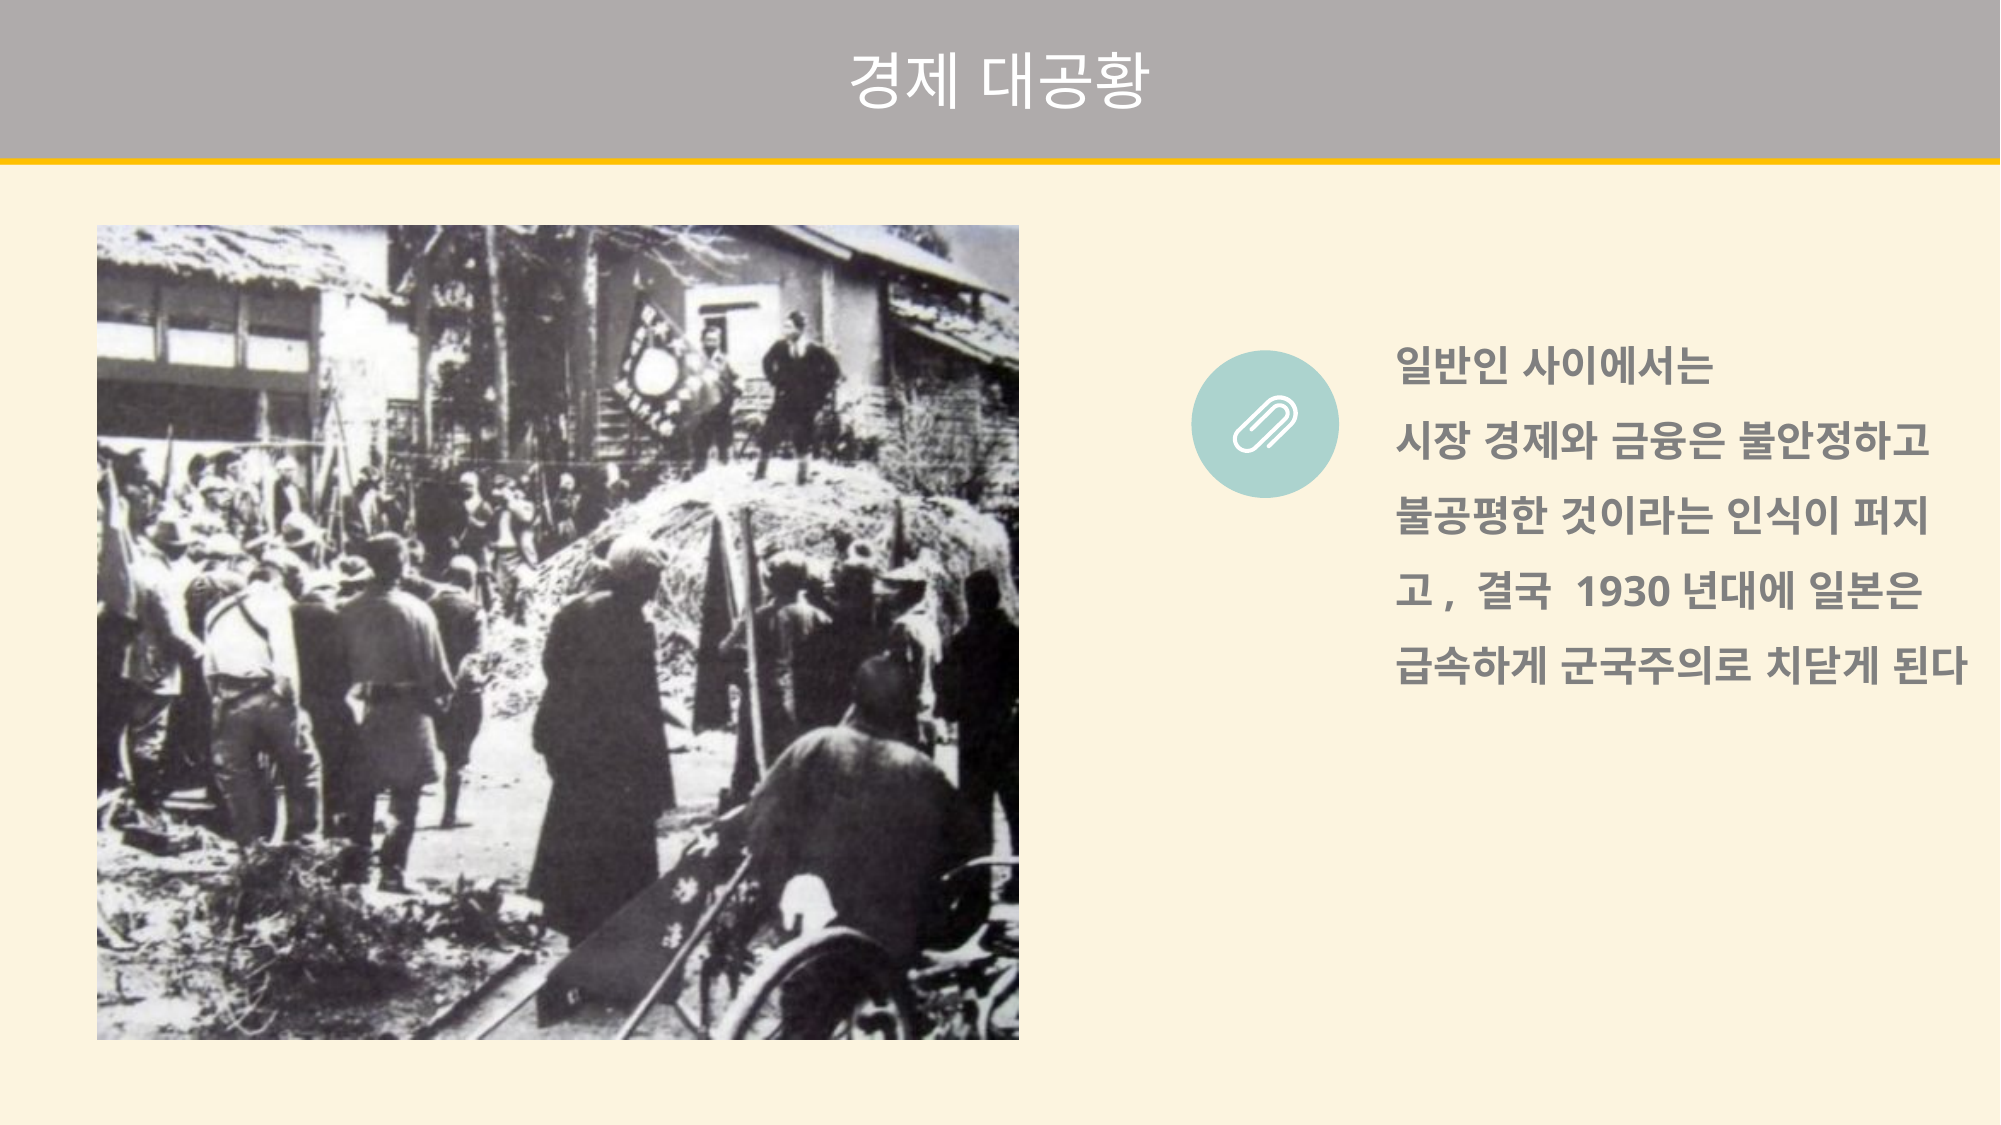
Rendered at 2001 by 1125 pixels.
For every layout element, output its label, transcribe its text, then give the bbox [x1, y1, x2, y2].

picture [97, 225, 1019, 1040]
text_box 경제 대공황 [0, 0, 2000, 159]
text_box [1190, 349, 1341, 499]
text_box 일반인 사이에서는 시장 경제와 금융은 불안정하고 불공평한 것이라는 인식이 퍼지고, 결국 1930년대에 일본은 급속하게 군국주의로 치닫게 된다 [1380, 307, 1986, 698]
text_box [1232, 395, 1298, 453]
